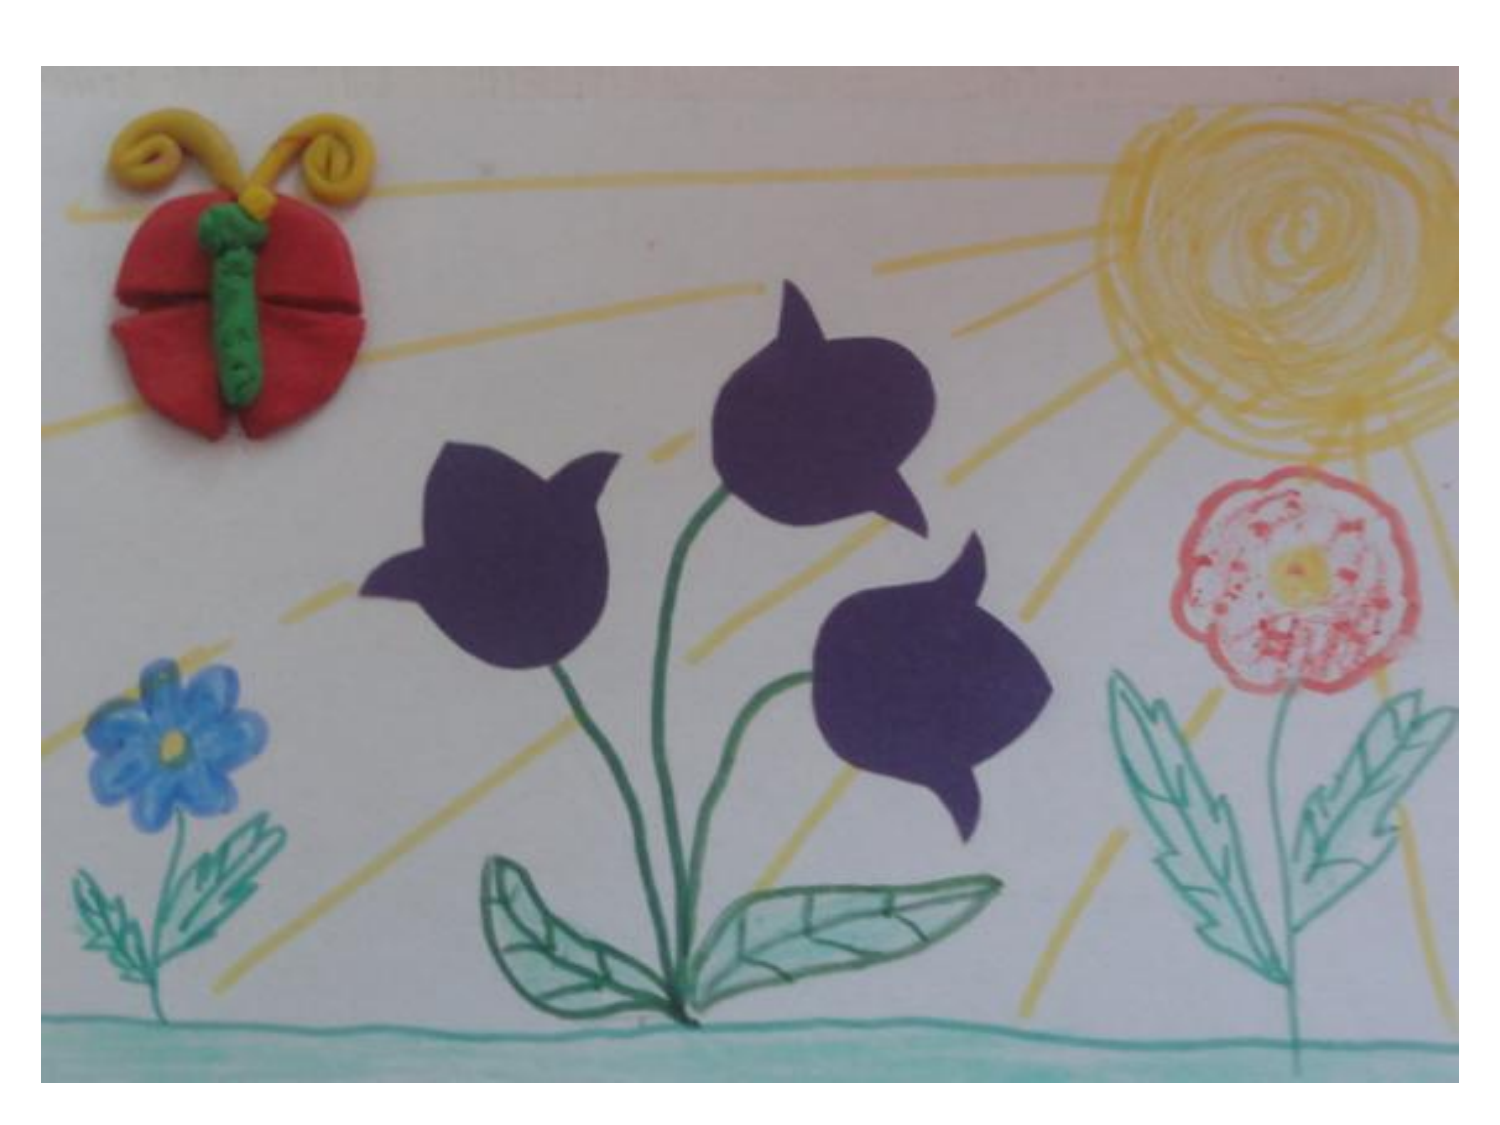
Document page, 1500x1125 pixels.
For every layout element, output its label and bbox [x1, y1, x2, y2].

list [41, 66, 1459, 1083]
